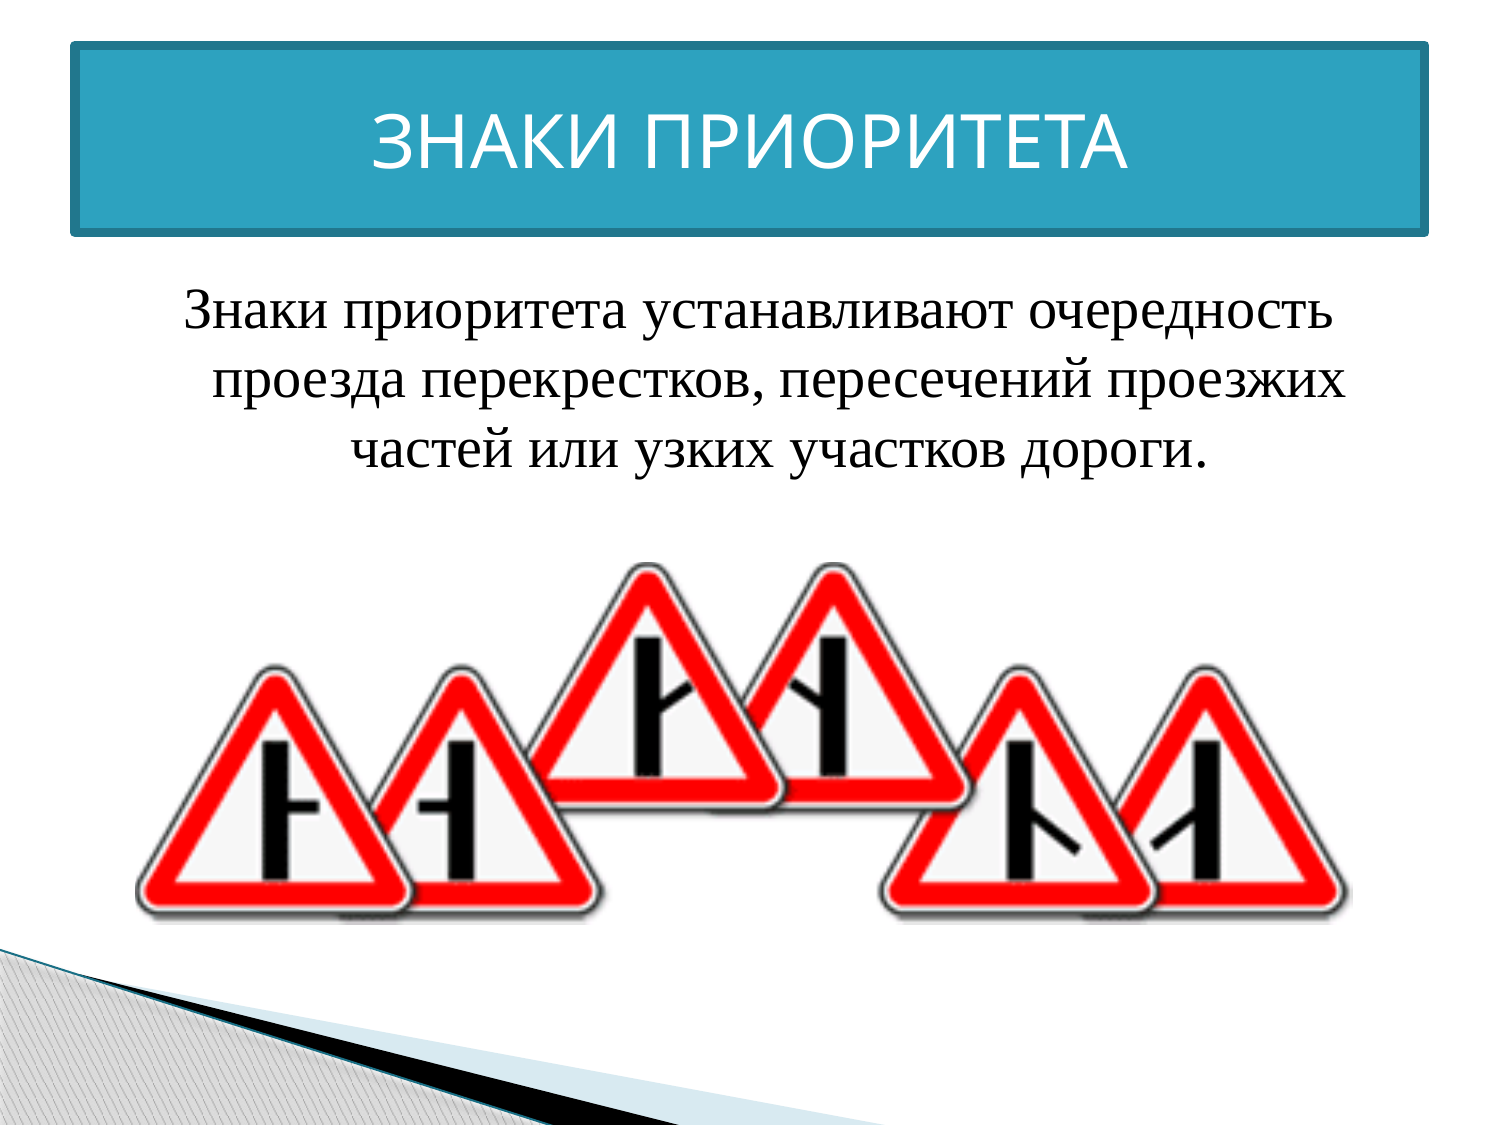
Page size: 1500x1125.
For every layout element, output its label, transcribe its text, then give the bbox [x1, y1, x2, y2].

list Знаки приоритета устанавливают очередность проезда перекрестков, пересечений проезжих частей или узких участков дороги. [75, 262, 1425, 551]
title ЗНАКИ ПРИОРИТЕТА [70, 41, 1429, 237]
picture [135, 562, 1353, 925]
